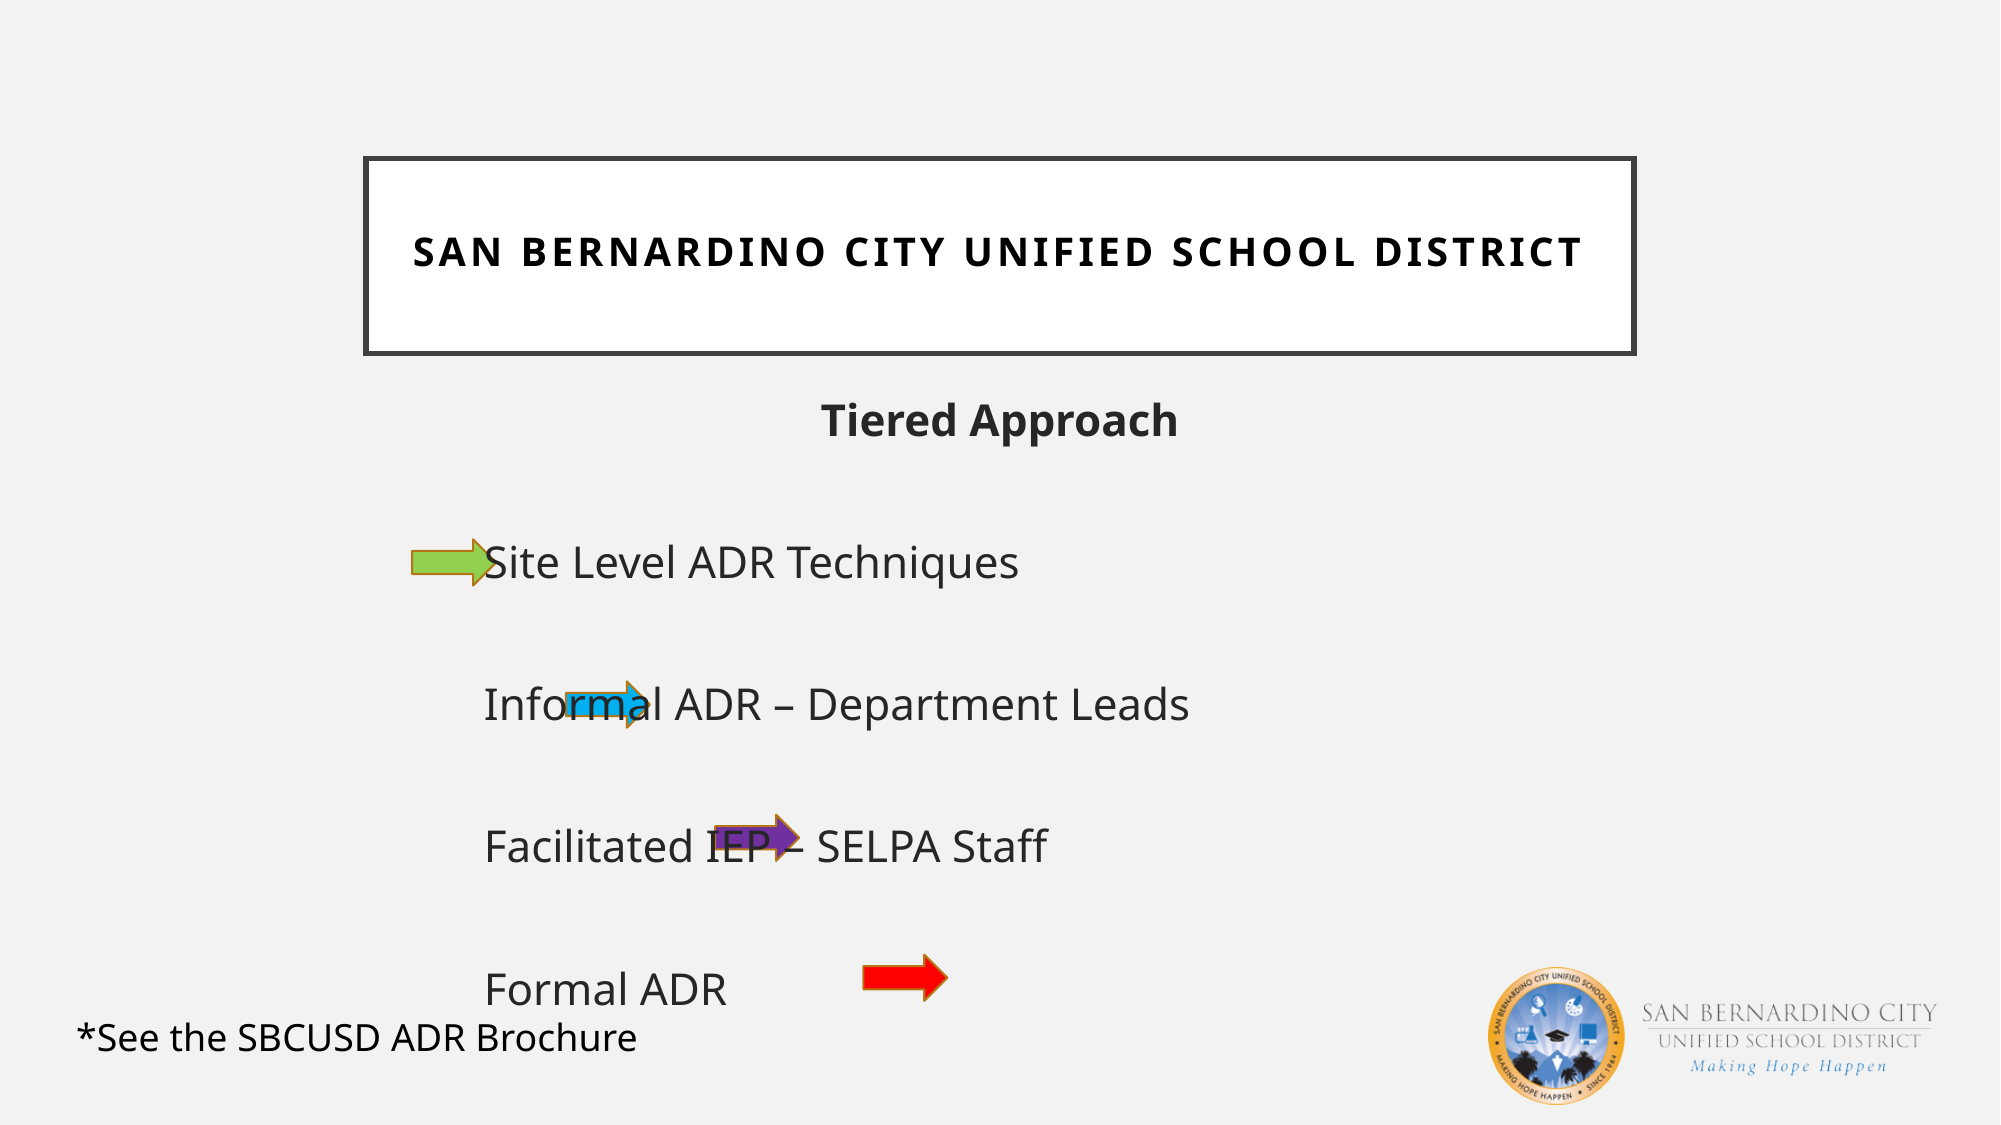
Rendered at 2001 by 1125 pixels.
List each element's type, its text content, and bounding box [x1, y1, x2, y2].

text_box *See the SBCUSD ADR Brochure [61, 1006, 910, 1067]
title San Bernardino City Unified School District [363, 156, 1637, 356]
list Tiered Approach Site Level ADR Techniques Informal ADR – Department Leads Facilitated IEP – SELPA Staff Formal ADR [336, 384, 1664, 1025]
picture [1487, 967, 1938, 1105]
